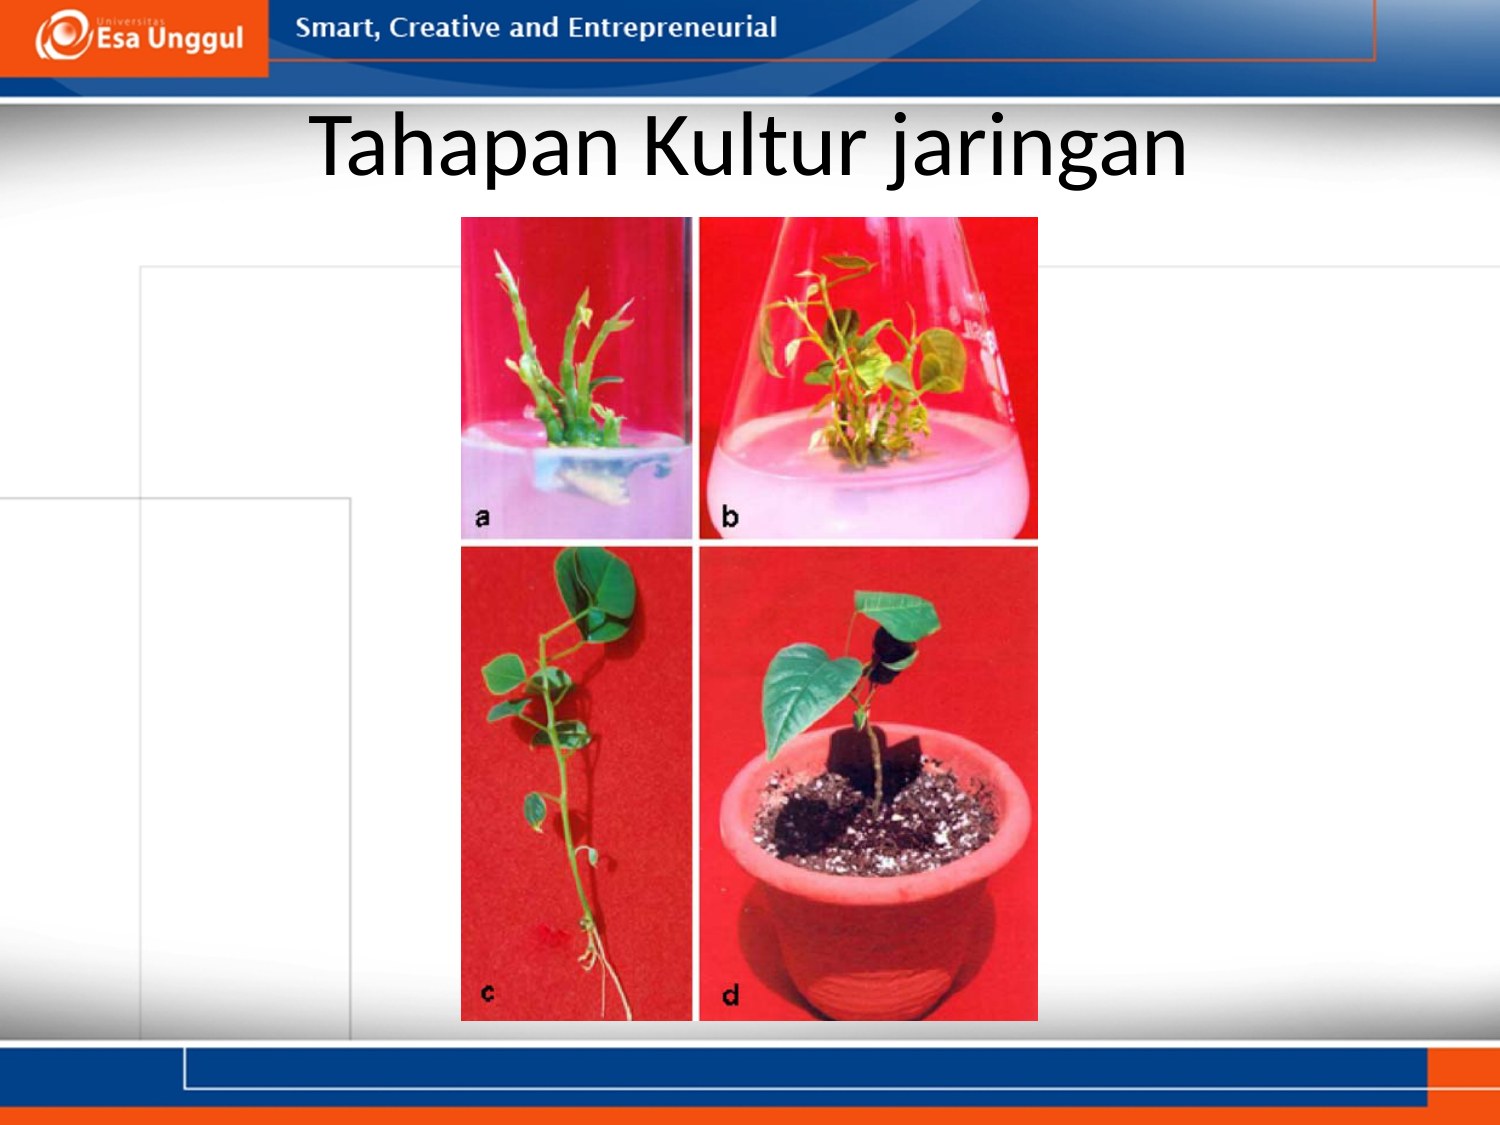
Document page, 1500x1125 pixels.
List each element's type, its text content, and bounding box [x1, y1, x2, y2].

title Tahapan Kultur jaringan [75, 45, 1425, 233]
picture [0, 0, 1500, 1125]
